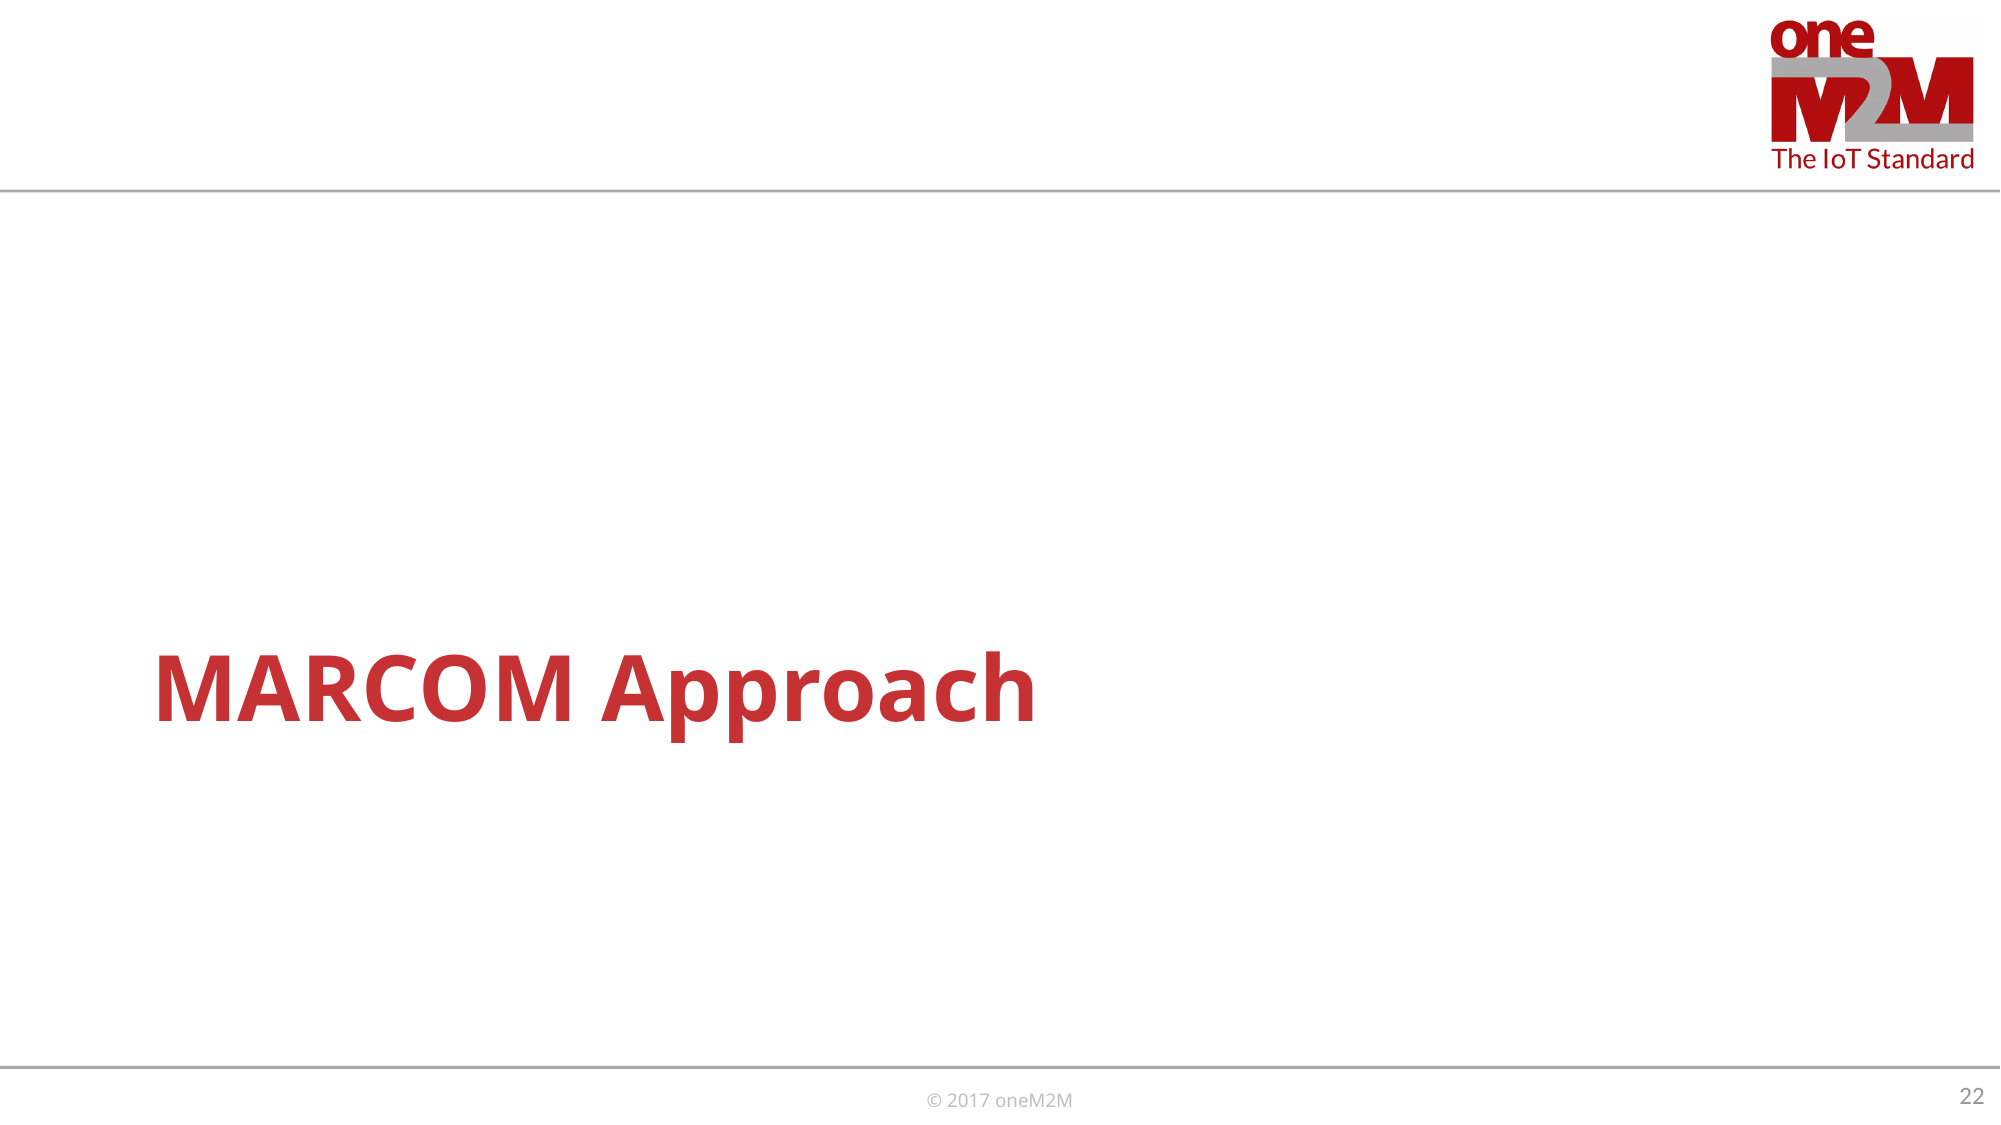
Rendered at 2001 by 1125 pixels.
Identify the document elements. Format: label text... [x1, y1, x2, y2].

picture [1763, 14, 1981, 175]
slide_number 22 [1918, 1065, 2000, 1125]
title MARCOM Approach [136, 280, 1862, 749]
